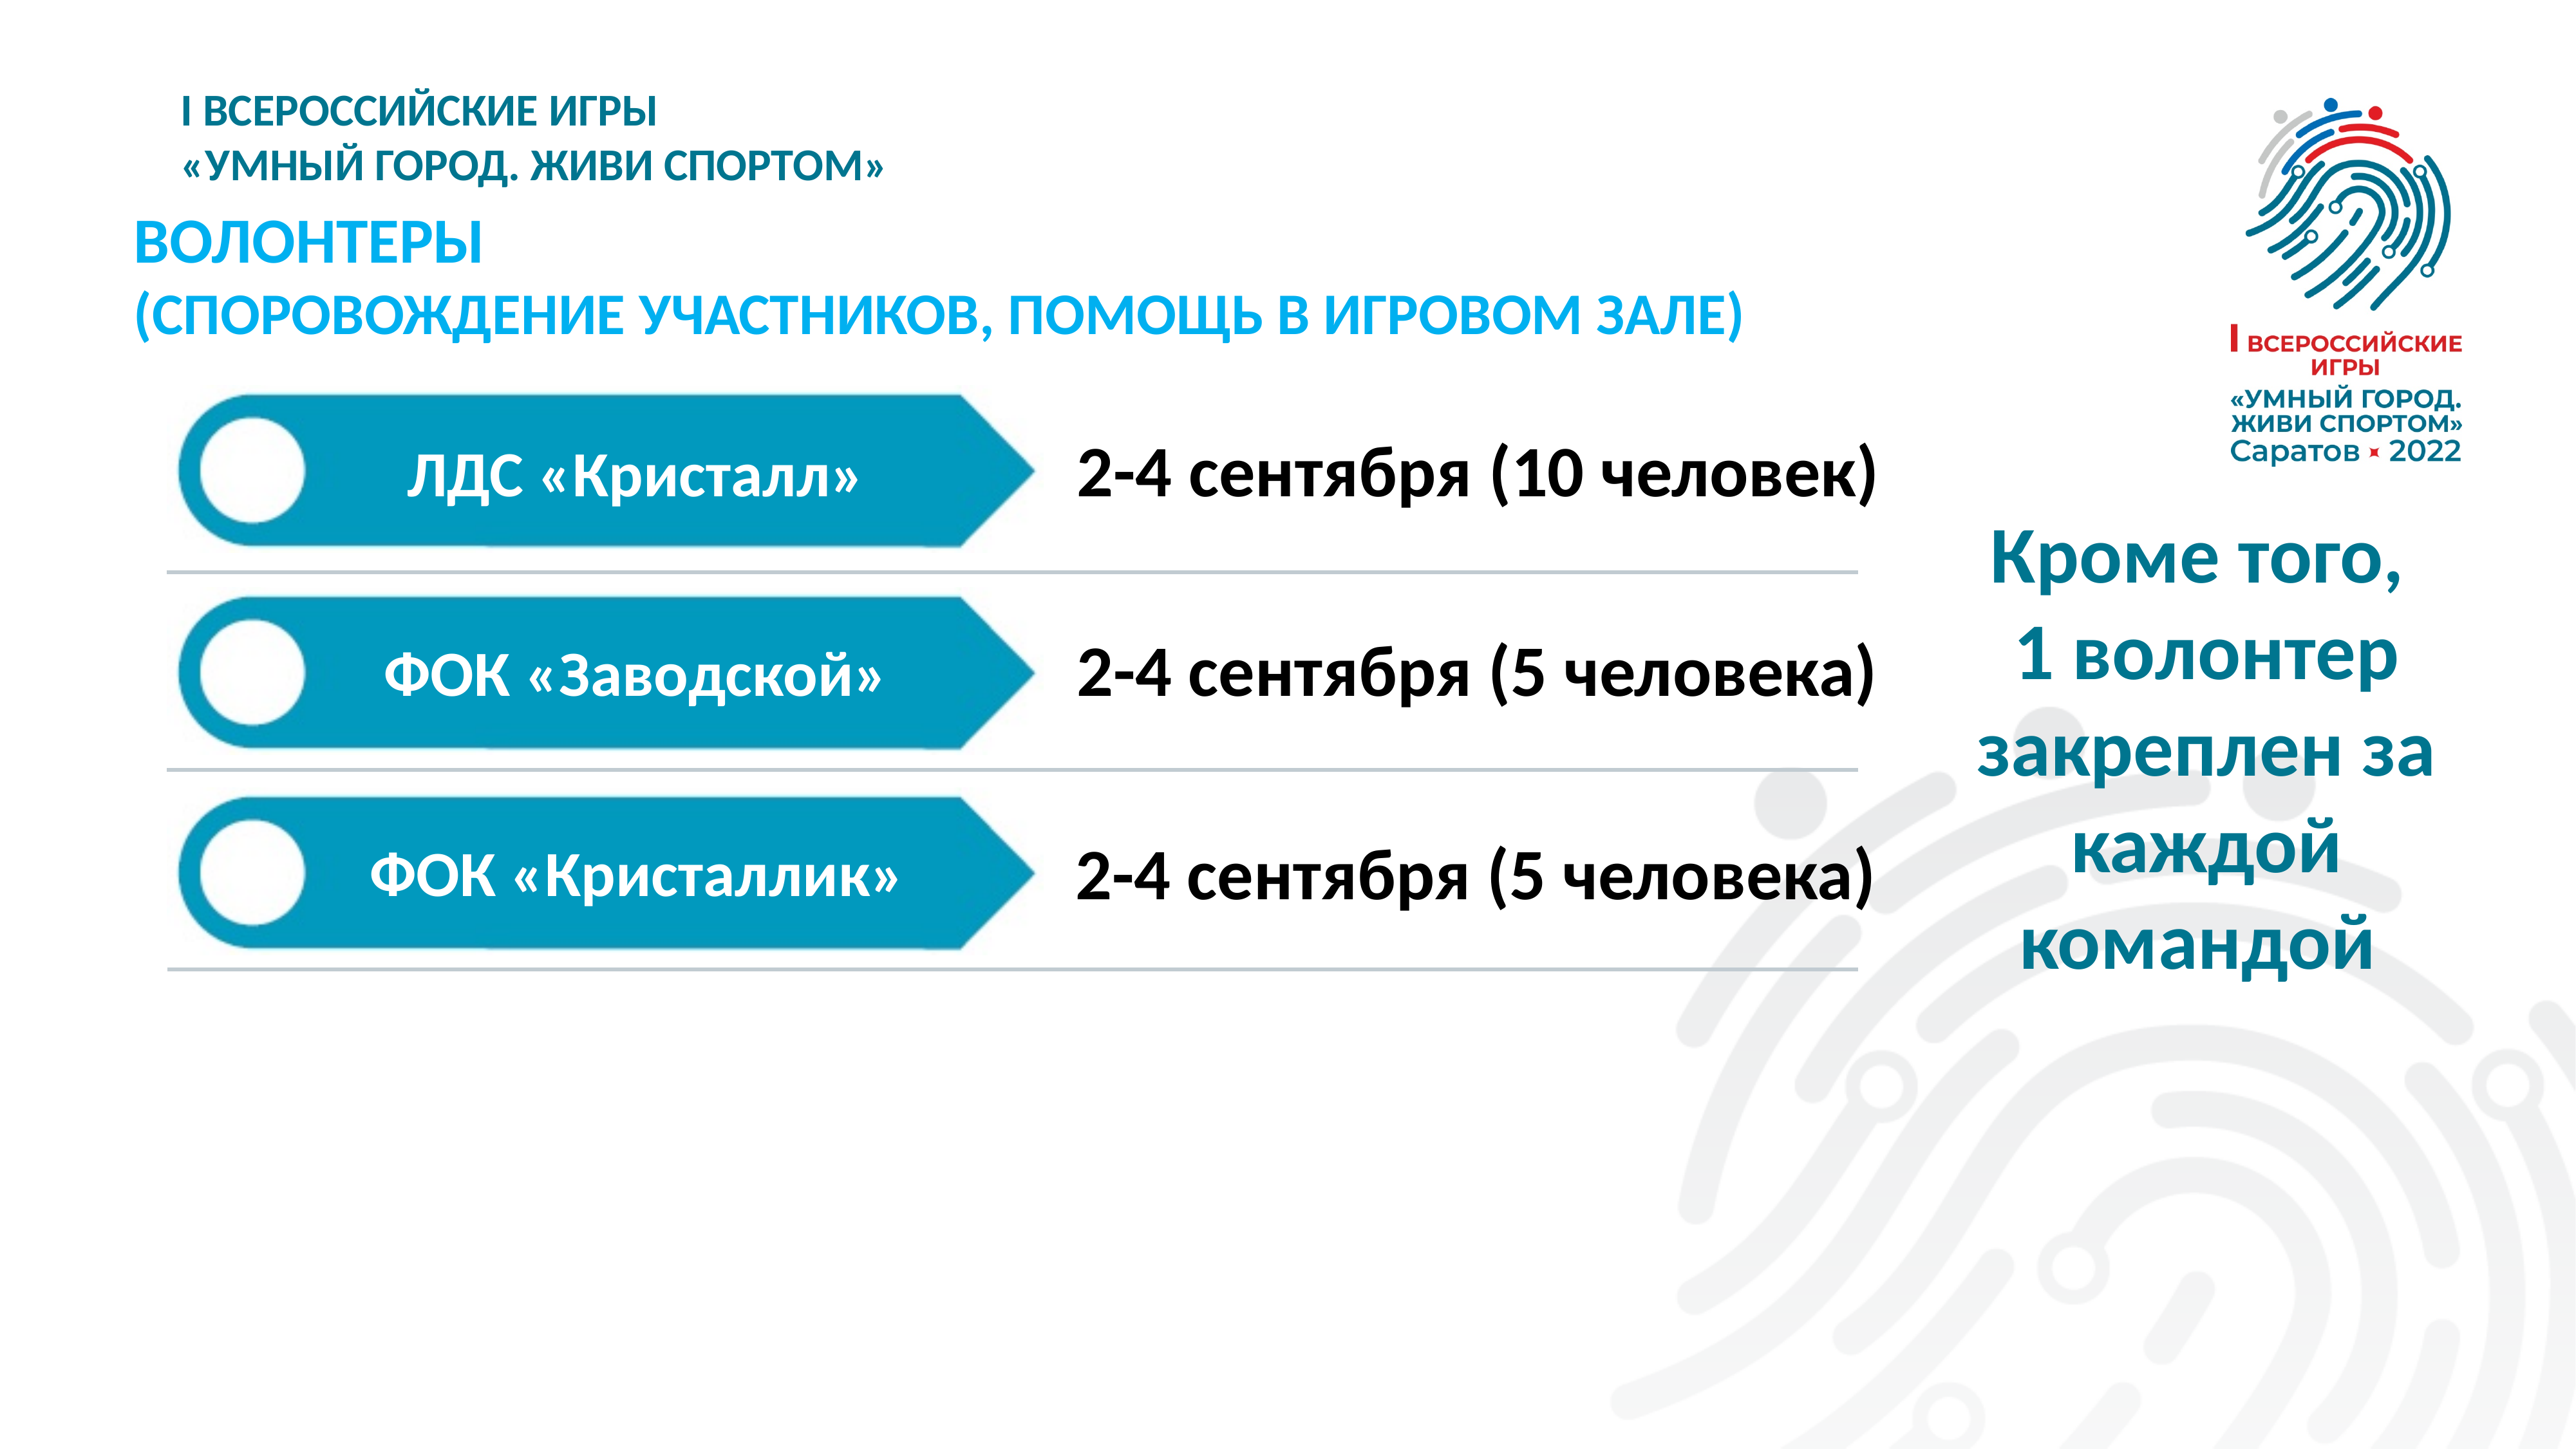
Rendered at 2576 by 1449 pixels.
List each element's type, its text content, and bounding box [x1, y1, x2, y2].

picture [167, 587, 1044, 755]
picture [167, 787, 1044, 955]
text_box 2-4 сентября (5 человека) [1067, 619, 1889, 716]
text_box 2-4 сентября (5 человека) [1066, 822, 1603, 919]
text_box ВОЛОНТЕРЫ (СПОРОВОЖДЕНИЕ УЧАСТНИКОВ, ПОМОЩЬ В ИГРОВОМ ЗАЛЕ) [124, 193, 2208, 351]
picture [2275, 448, 2285, 458]
text_box I ВСЕРОССИЙСКИЕ ИГРЫ «УМНЫЙ ГОРОД. ЖИВИ СПОРТОМ» [171, 75, 1107, 194]
picture [1607, 693, 2576, 1449]
text_box Кроме того, 1 волонтер закреплен за каждой командой [1937, 498, 2477, 692]
picture [167, 385, 1044, 553]
picture [2230, 98, 2463, 467]
text_box 2-4 сентября (10 человек) [1067, 419, 1942, 516]
